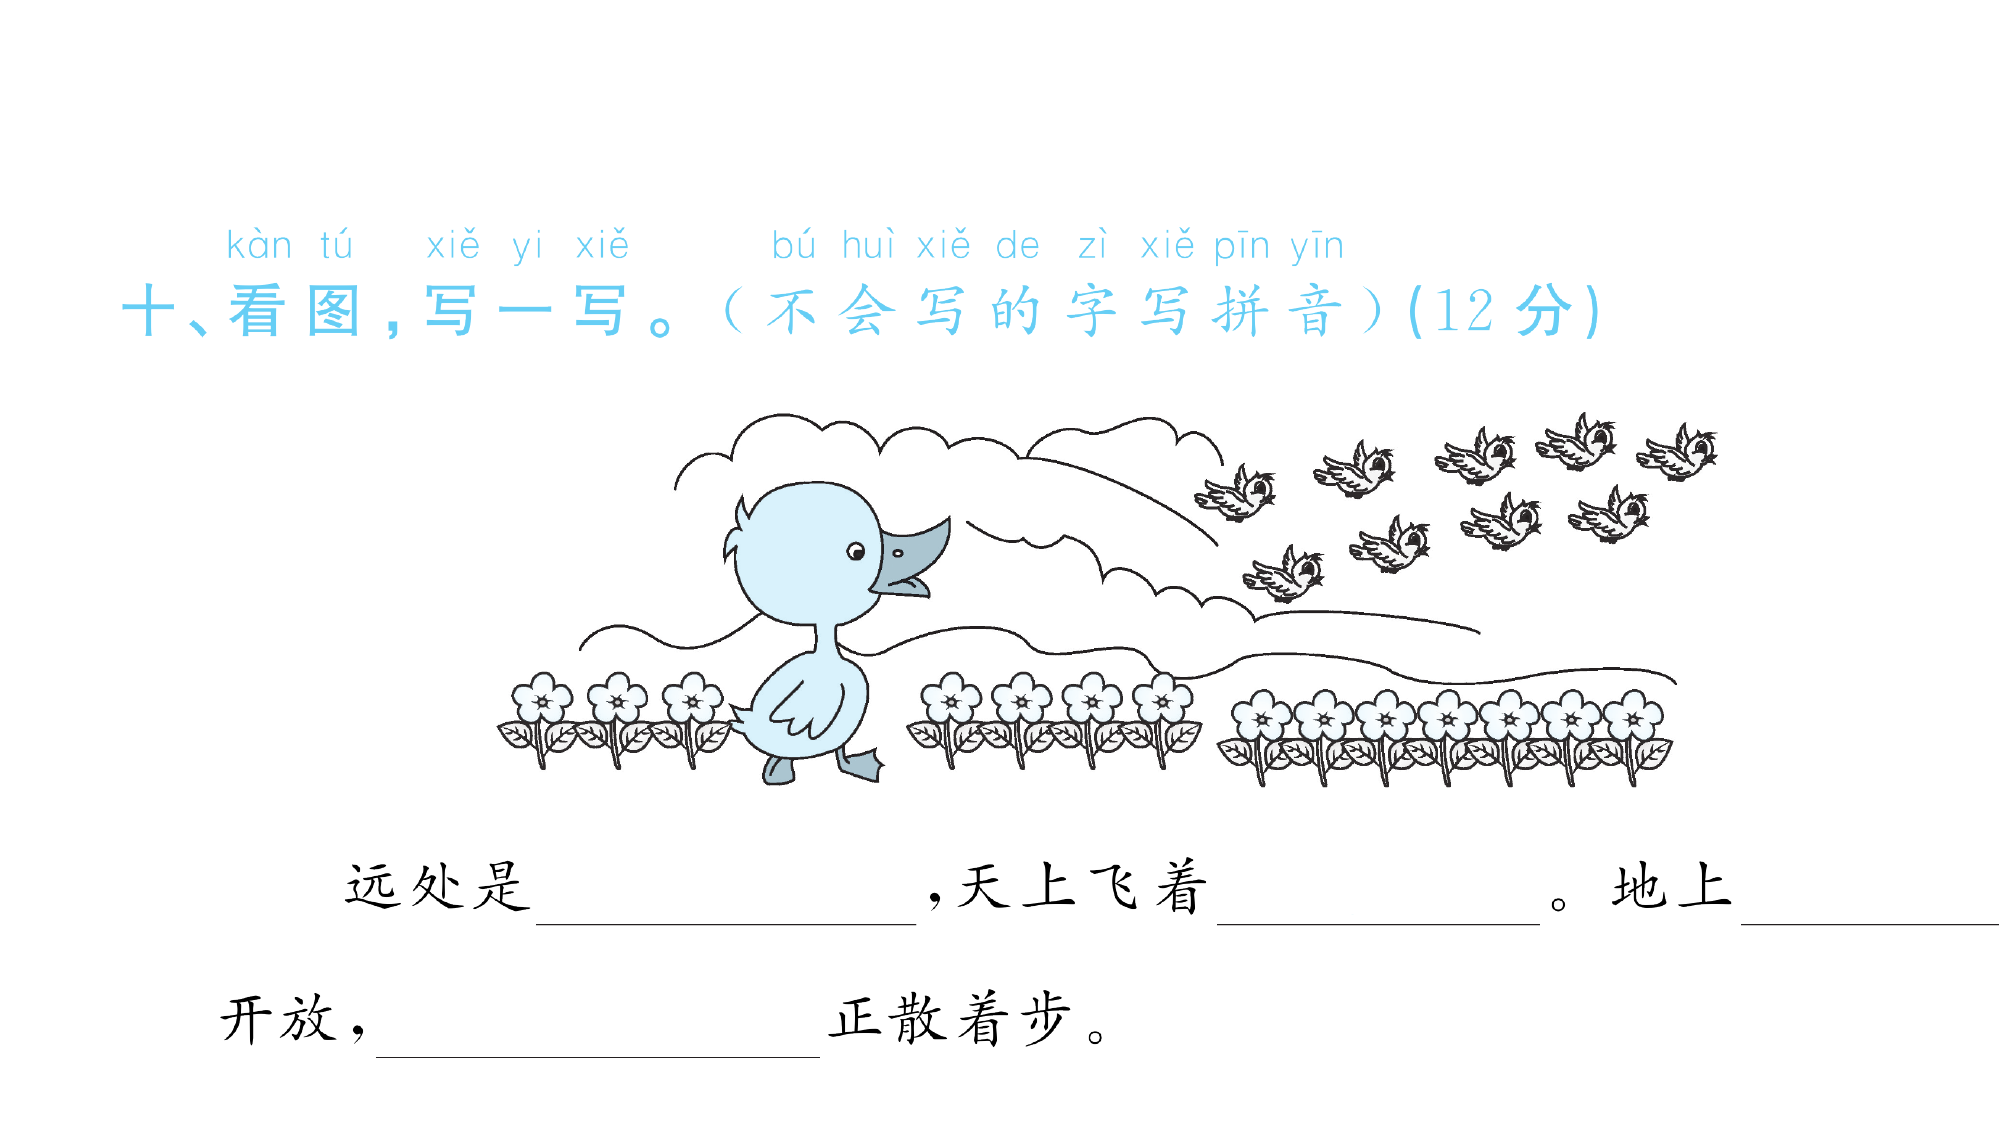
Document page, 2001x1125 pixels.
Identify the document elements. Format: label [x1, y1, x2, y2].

picture [118, 177, 2000, 1092]
